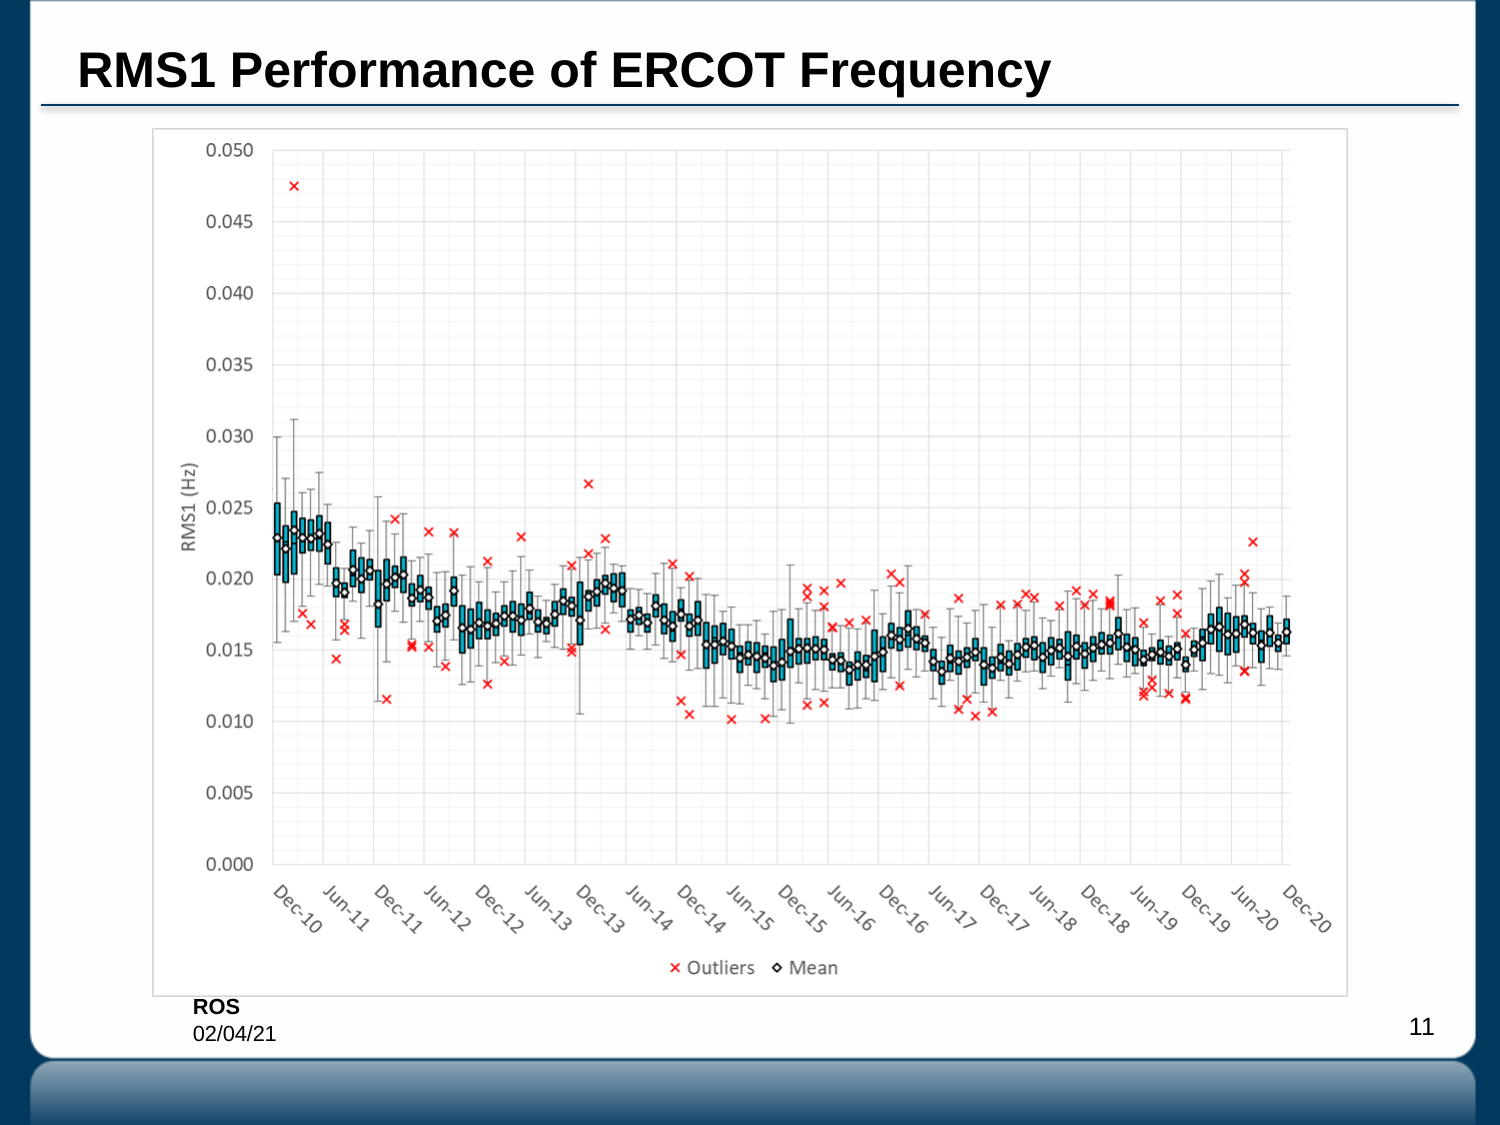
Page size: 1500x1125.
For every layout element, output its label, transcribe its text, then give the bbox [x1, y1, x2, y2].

title RMS1 Performance of ERCOT Frequency [62, 29, 1450, 106]
picture [0, 0, 1500, 1125]
